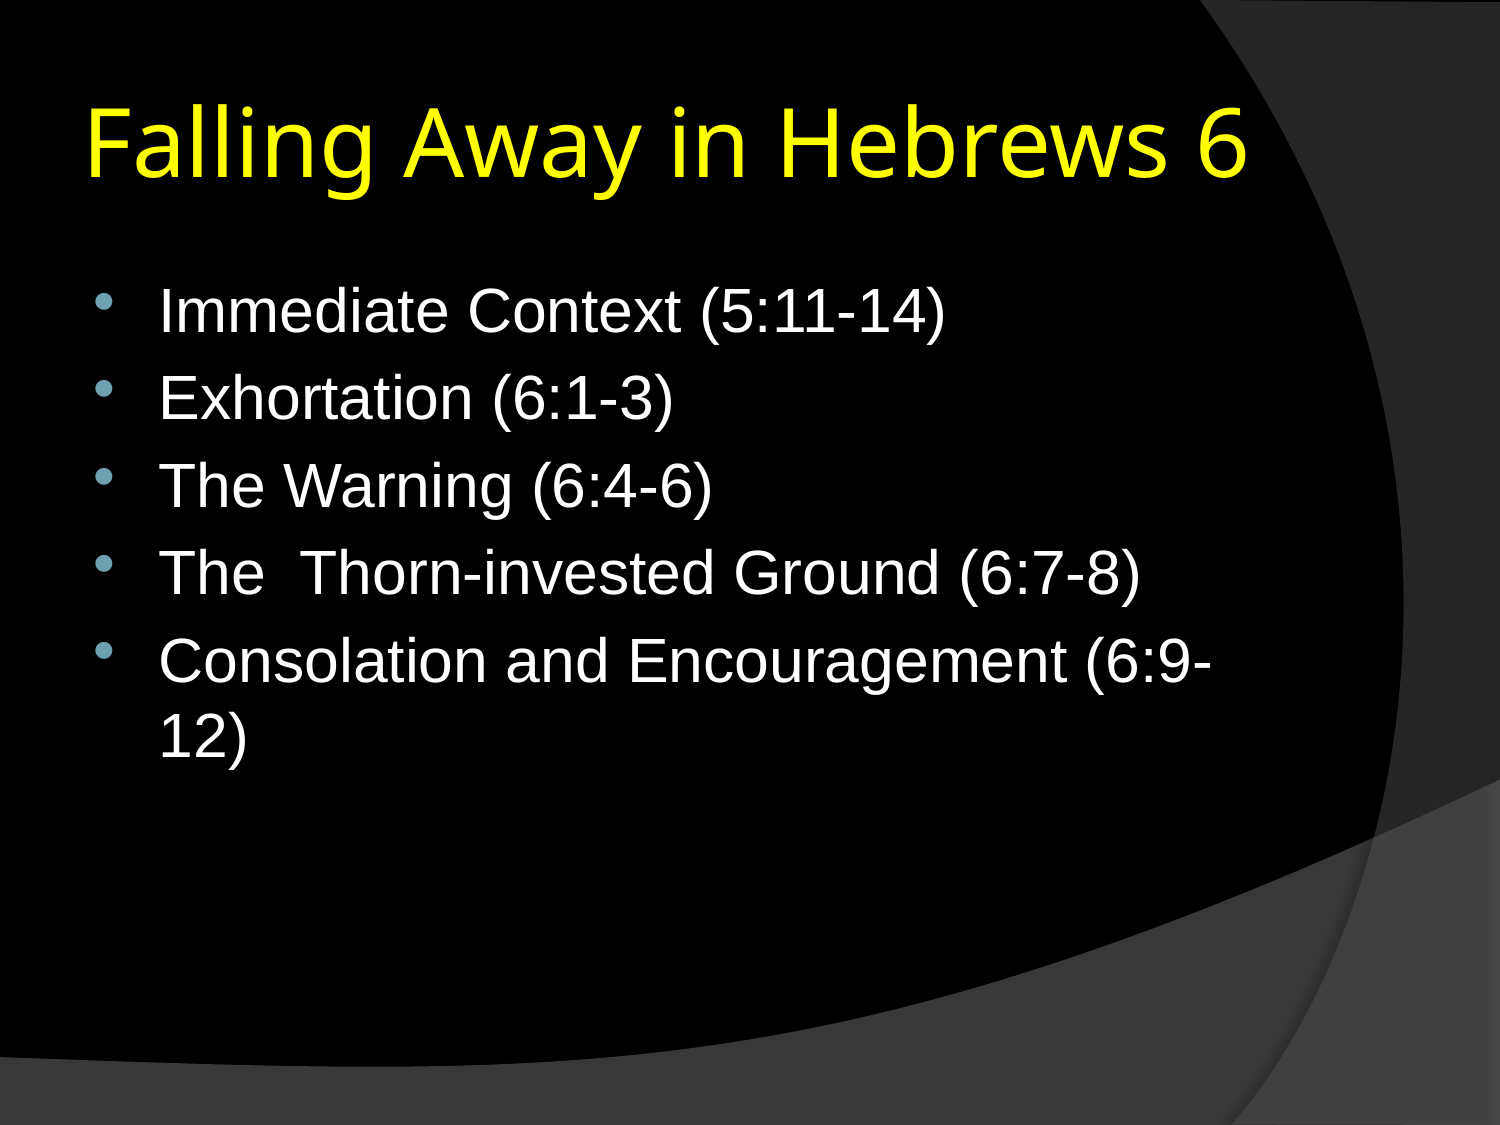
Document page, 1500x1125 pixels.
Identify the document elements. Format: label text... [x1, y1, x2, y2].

title Falling Away in Hebrews 6 [75, 45, 1300, 233]
list Immediate Context (5:11-14) Exhortation (6:1-3) The Warning (6:4-6) The Thorn-invested Ground (6:7-8) Consolation and Encouragement (6:9-12) [75, 262, 1300, 1005]
